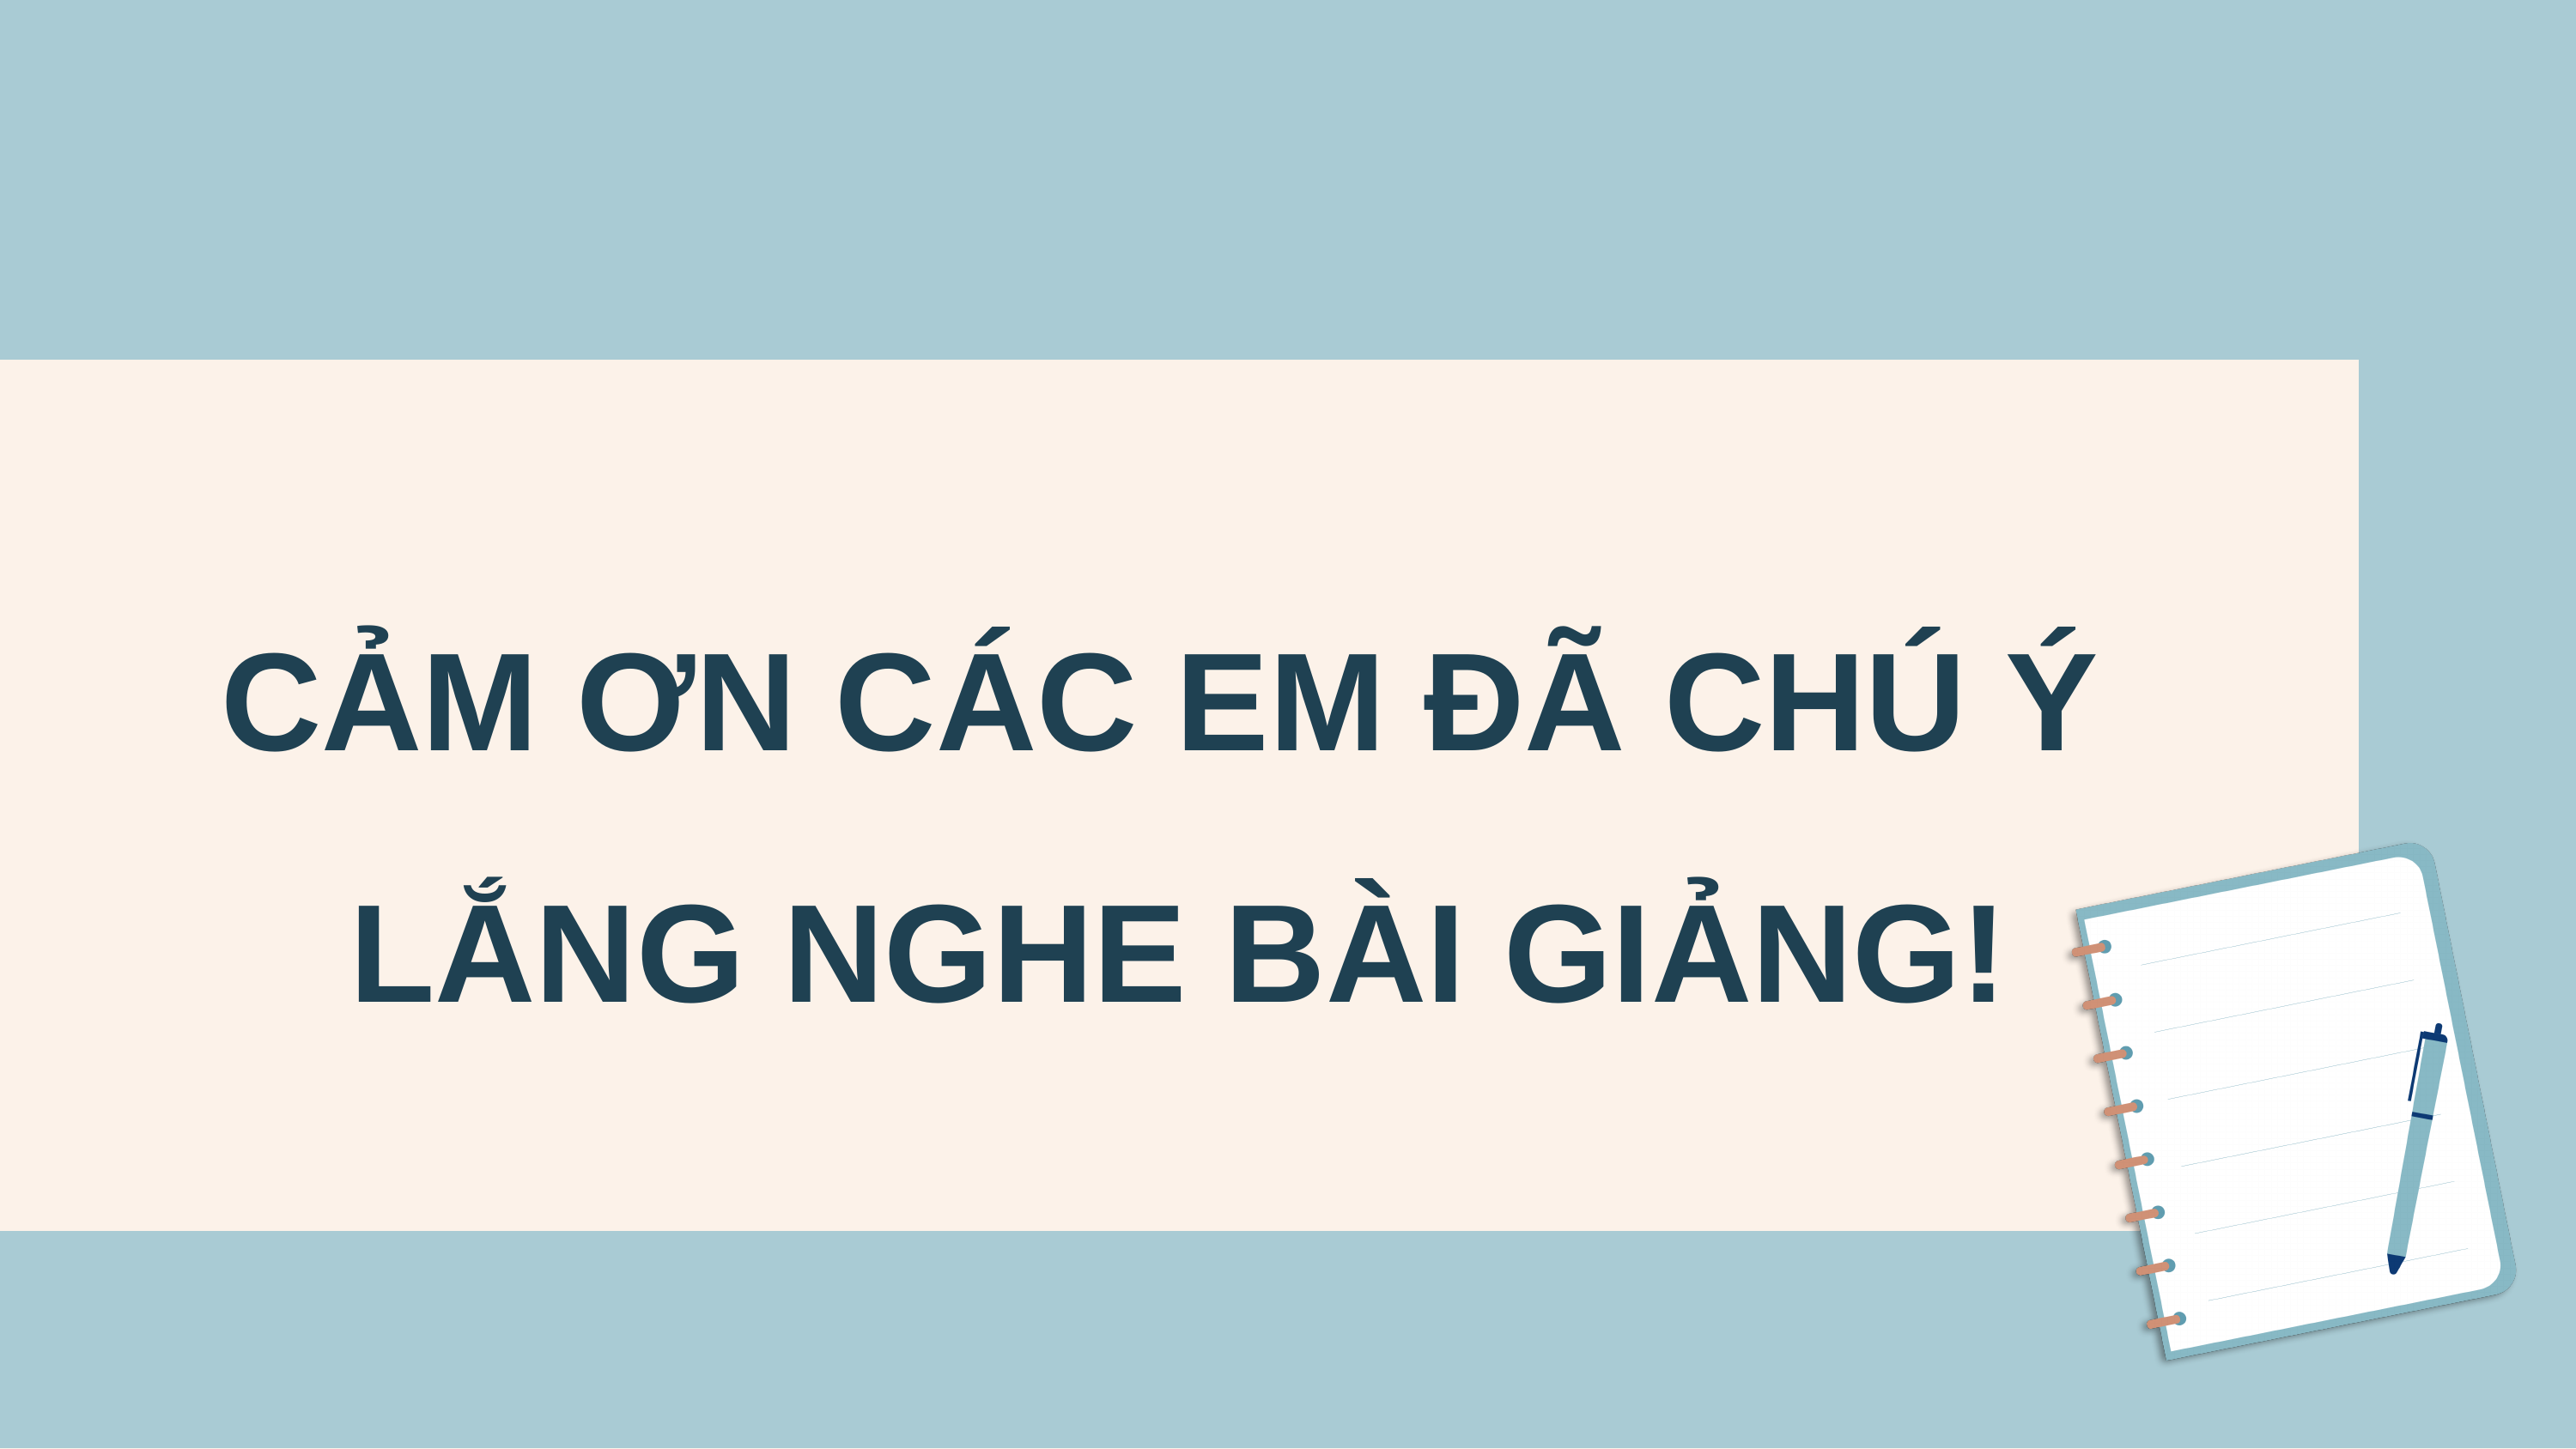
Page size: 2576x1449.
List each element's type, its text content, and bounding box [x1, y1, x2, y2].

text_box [0, 1231, 2576, 1449]
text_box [0, 0, 2576, 360]
text_box [2071, 843, 2517, 1230]
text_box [1742, 615, 2576, 834]
text_box CẢM ƠN CÁC EM ĐÃ CHÚ Ý LẮNG NGHE BÀI GIẢNG! [0, 527, 2359, 1030]
